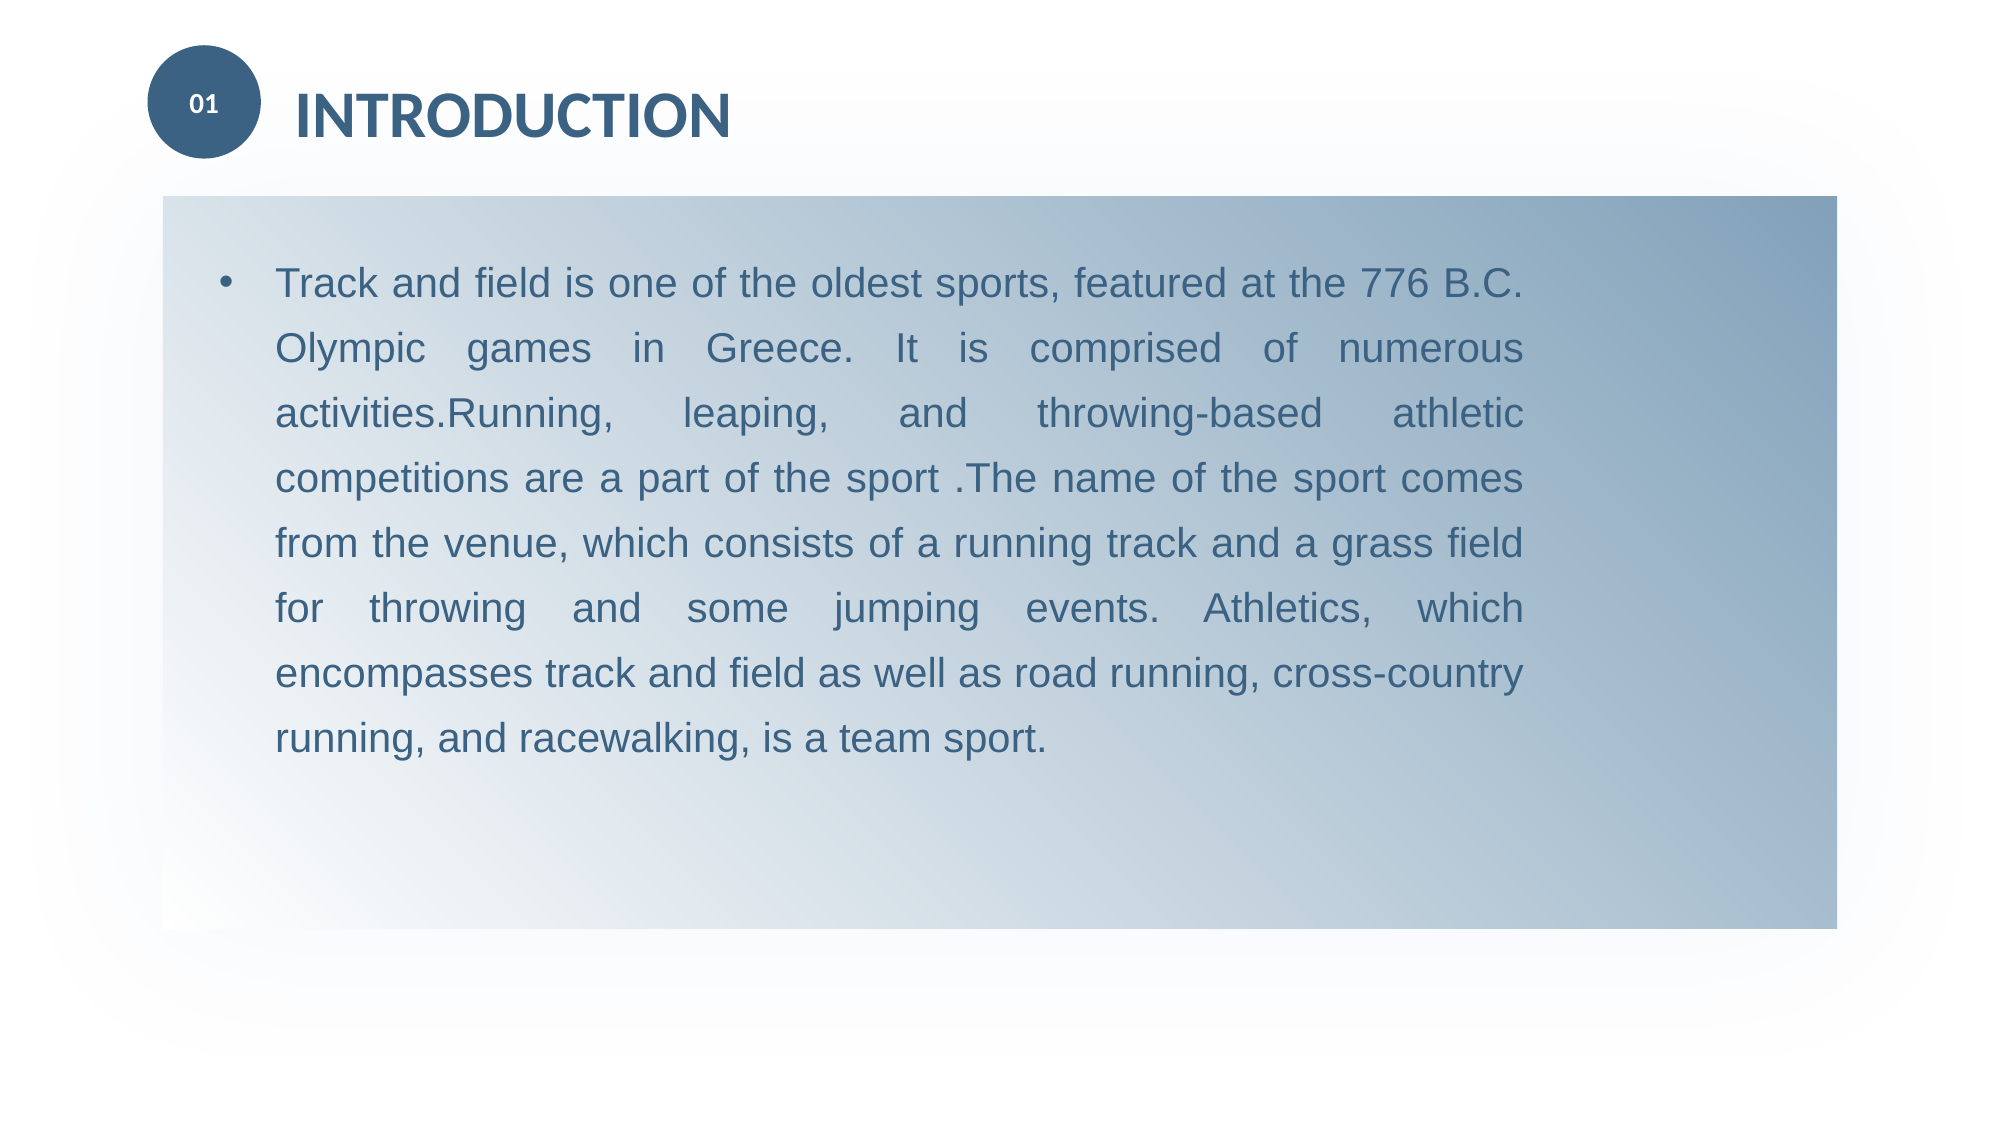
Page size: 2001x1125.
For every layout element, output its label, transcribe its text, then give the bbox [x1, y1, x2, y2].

text_box 01 [147, 45, 261, 159]
text_box INTRODUCTION [279, 62, 770, 158]
text_box [162, 196, 1838, 929]
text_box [203, 233, 1541, 774]
